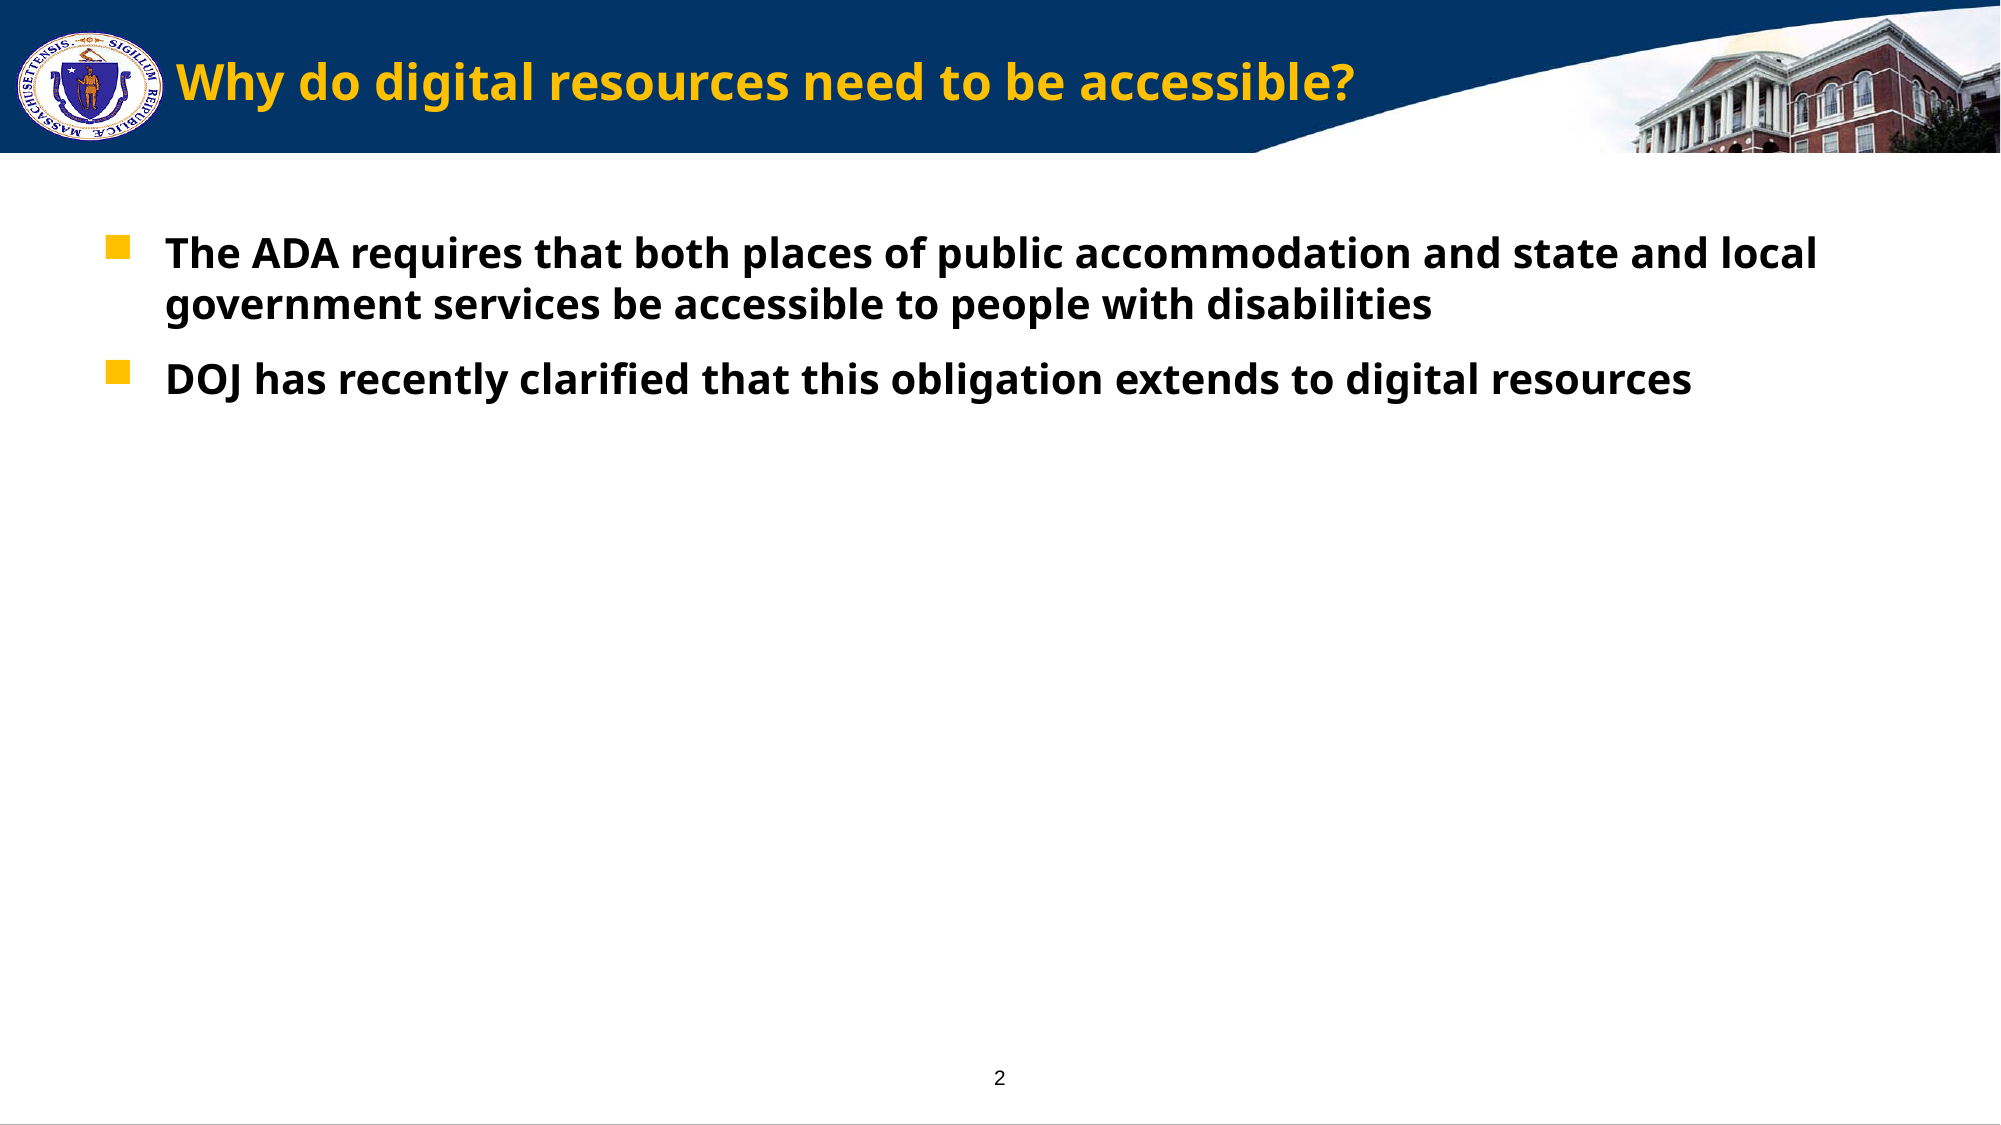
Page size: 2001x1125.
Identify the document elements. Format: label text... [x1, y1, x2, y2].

title Why do digital resources need to be accessible? [160, 17, 1401, 144]
list The ADA requires that both places of public accommodation and state and local government services be accessible to people with disabilities DOJ has recently clarified that this obligation extends to digital resources [94, 219, 1862, 968]
picture [0, 0, 2001, 153]
